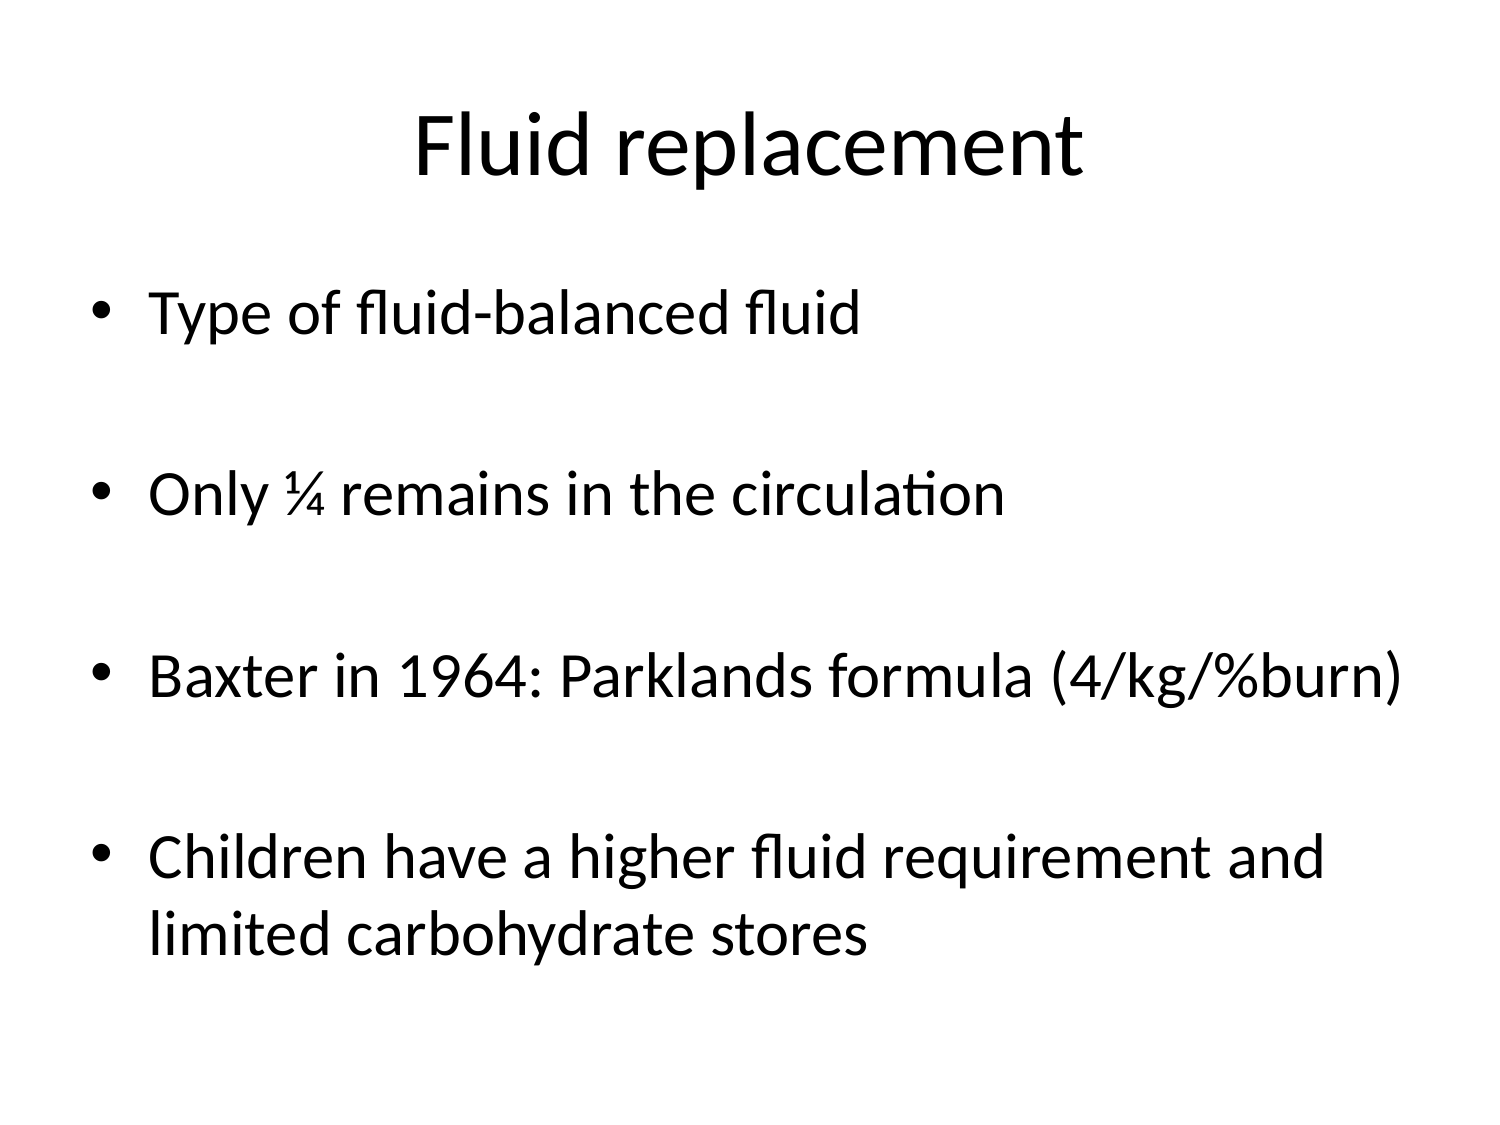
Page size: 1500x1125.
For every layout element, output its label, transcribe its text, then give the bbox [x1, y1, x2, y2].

list Type of fluid-balanced fluid Only ¼ remains in the circulation Baxter in 1964: Parklands formula (4/kg/%burn) Children have a higher fluid requirement and limited carbohydrate stores [74, 262, 1426, 1006]
title Fluid replacement [74, 44, 1426, 233]
